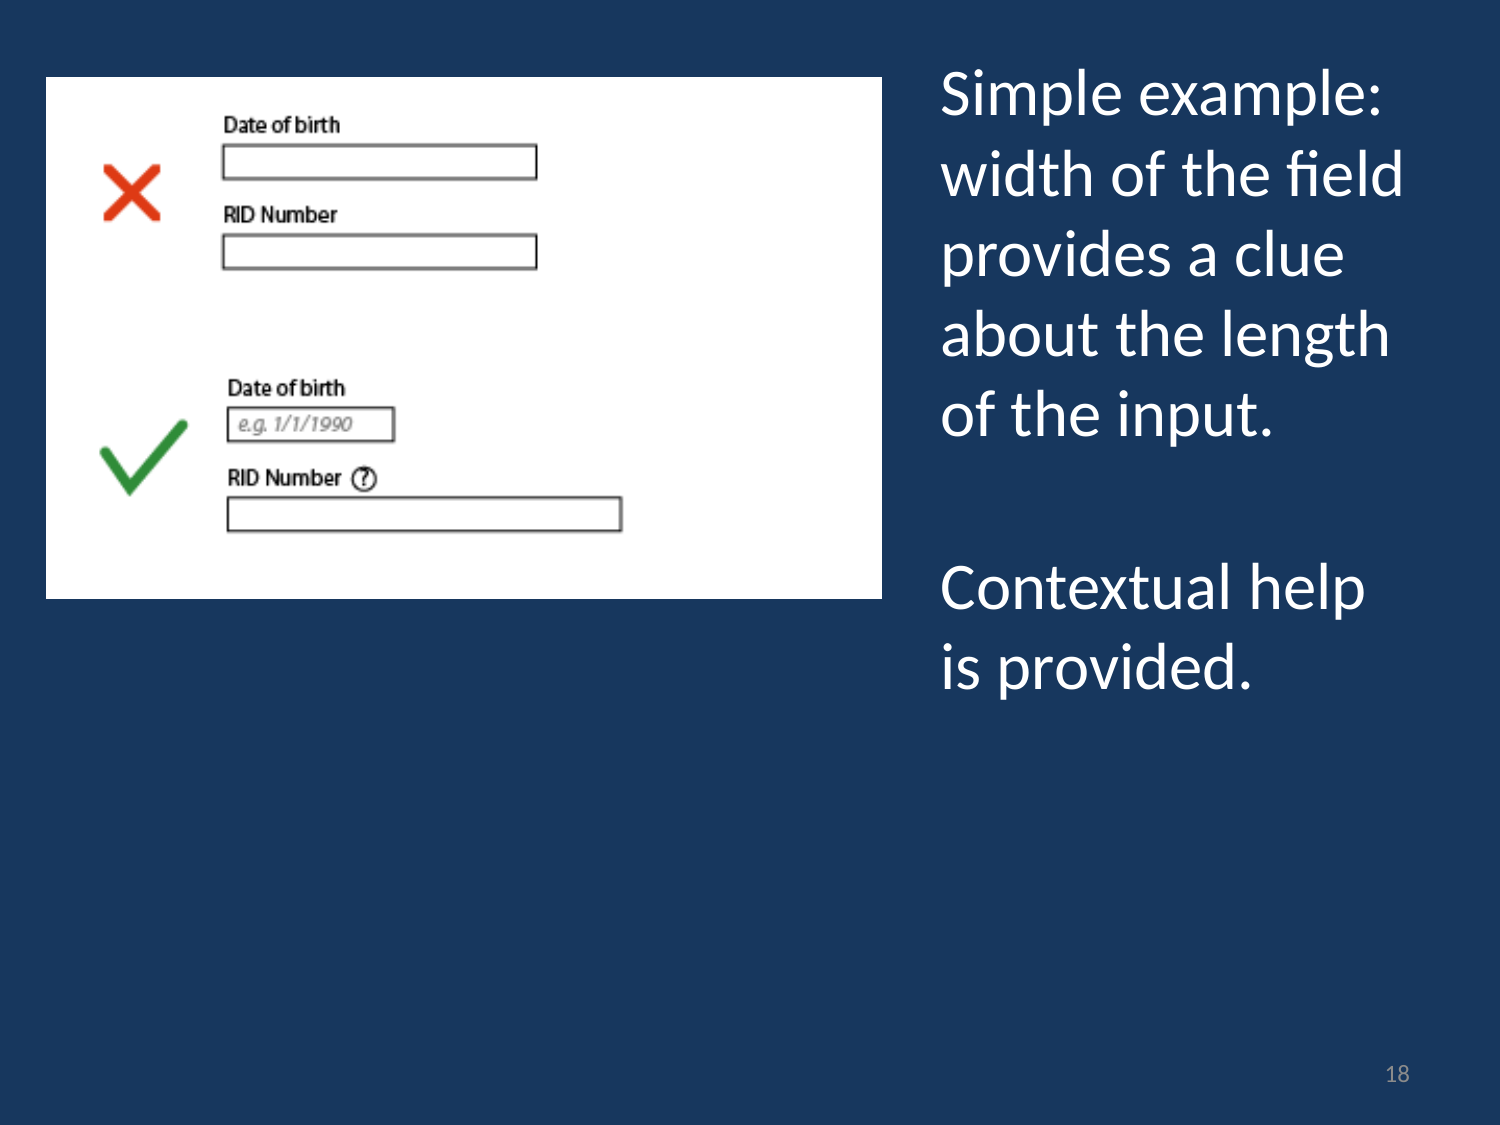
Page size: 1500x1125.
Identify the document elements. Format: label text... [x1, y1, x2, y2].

slide_number 18 [1074, 1042, 1425, 1103]
picture [45, 77, 882, 599]
list Simple example: width of the field provides a clue about the length of the input. Contextual help is provided. [925, 41, 1425, 785]
